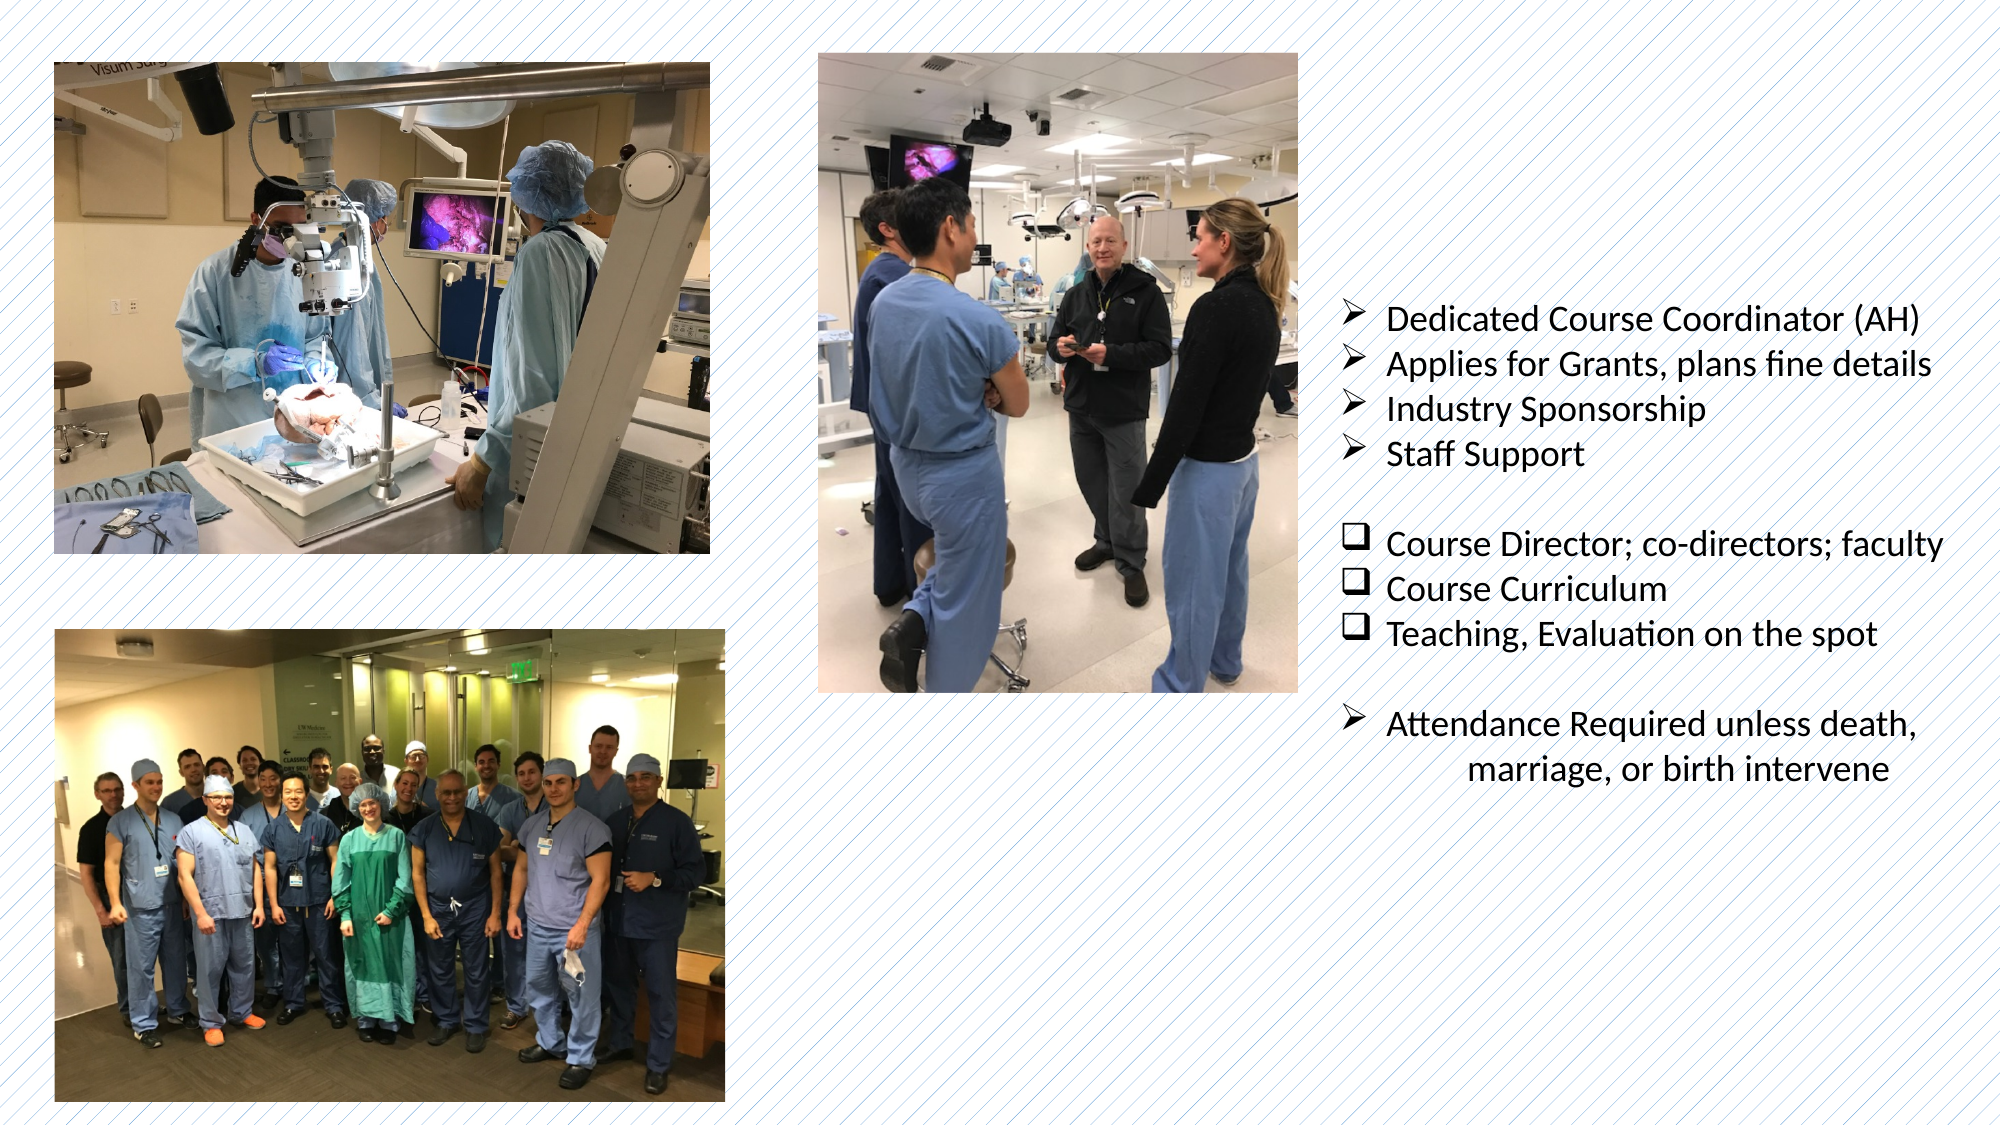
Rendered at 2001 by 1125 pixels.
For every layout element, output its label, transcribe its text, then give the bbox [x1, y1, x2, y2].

picture [54, 629, 726, 1102]
picture [54, 62, 710, 554]
text_box Dedicated Course Coordinator (AH) Applies for Grants, plans fine details Industry Sponsorship Staff Support Course Director; co-directors; faculty Course Curriculum Teaching, Evaluation on the spot Attendance Required unless death, marriage, or birth intervene [1324, 286, 1960, 842]
picture [737, 53, 1378, 692]
